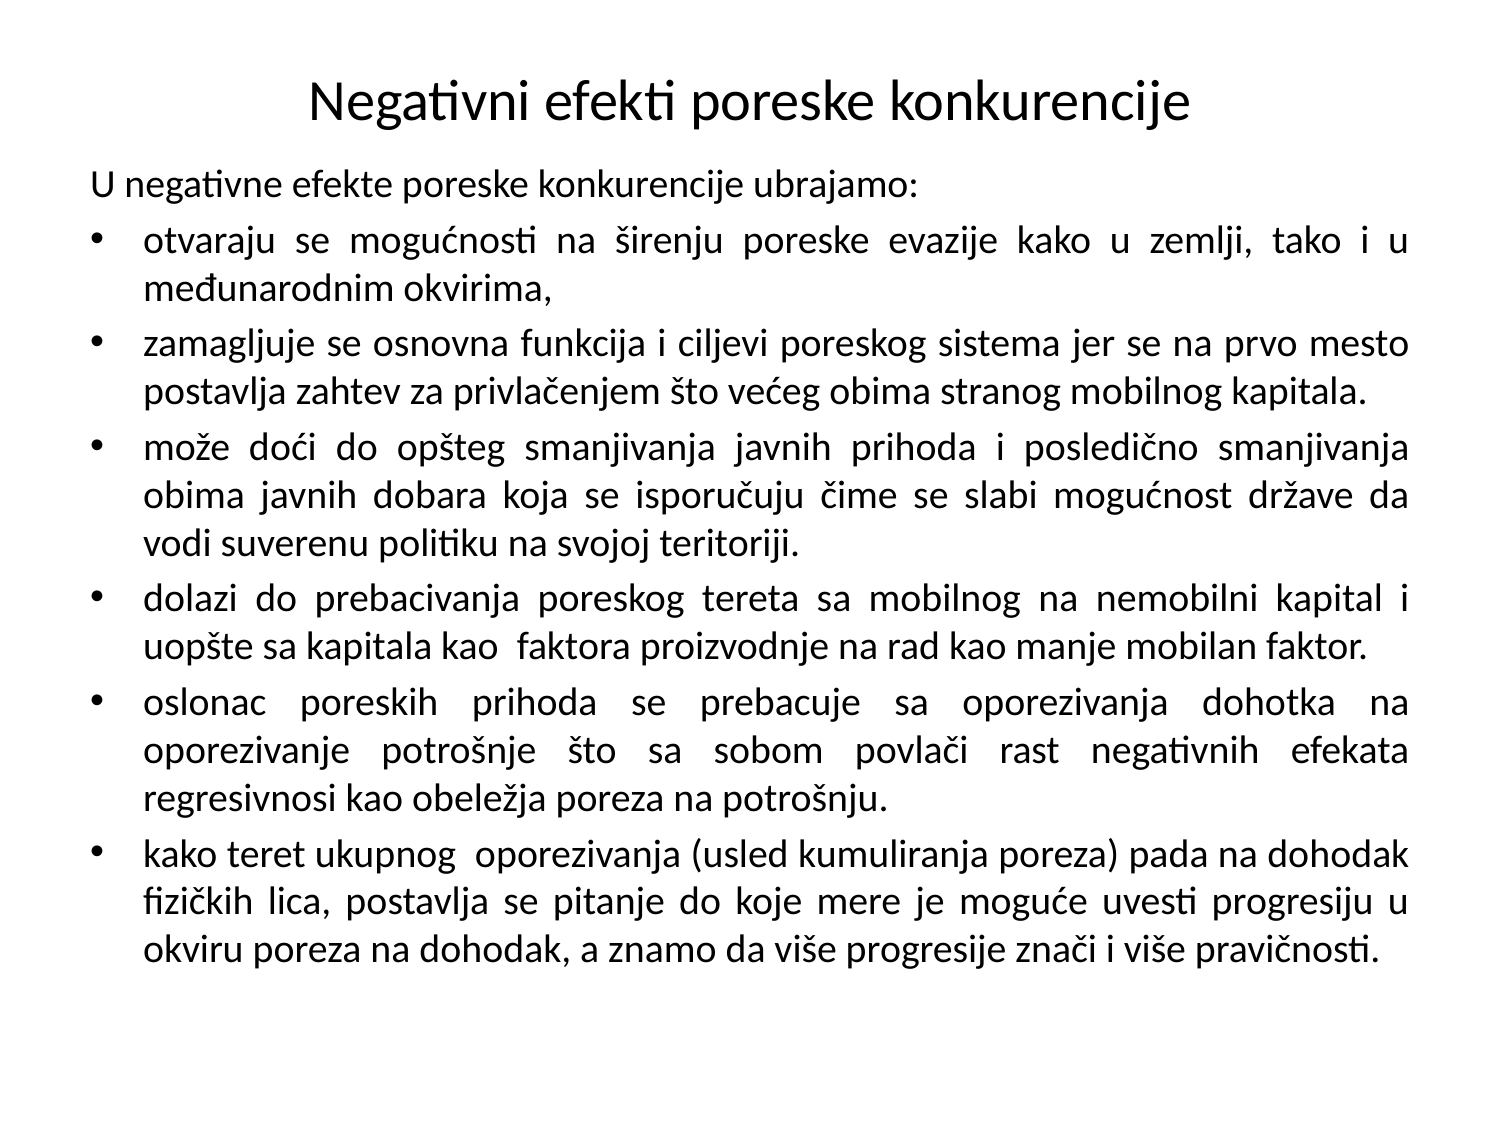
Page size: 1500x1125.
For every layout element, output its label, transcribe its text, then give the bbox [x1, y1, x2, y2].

title Negativni efekti poreske konkurencije [75, 45, 1425, 149]
list U negativne efekte poreske konkurencije ubrajamo: otvaraju se mogućnosti na širenju poreske evazije kako u zemlji, tako i u međunarodnim okvirima, zamagljuje se osnovna funkcija i ciljevi poreskog sistema jer se na prvo mesto postavlja zahtev za privlačenjem što većeg obima stranog mobilnog kapitala. može doći do opšteg smanjivanja javnih prihoda i posledično smanjivanja obima javnih dobara koja se isporučuju čime se slabi mogućnost države da vodi suverenu politiku na svojoj teritoriji. dolazi do prebacivanja poreskog tereta sa mobilnog na nemobilni kapital i uopšte sa kapitala kao faktora proizvodnje na rad kao manje mobilan faktor. oslonac poreskih prihoda se prebacuje sa oporezivanja dohotka na oporezivanje potrošnje što sa sobom povlači rast negativnih efekata regresivnosi kao obeležja poreza na potrošnju. kako teret ukupnog oporezivanja (usled kumuliranja poreza) pada na dohodak fizičkih lica, postavlja se pitanje do koje mere je moguće uvesti progresiju u okviru poreza na dohodak, a znamo da više progresije znači i više pravičnosti. [75, 149, 1425, 1005]
